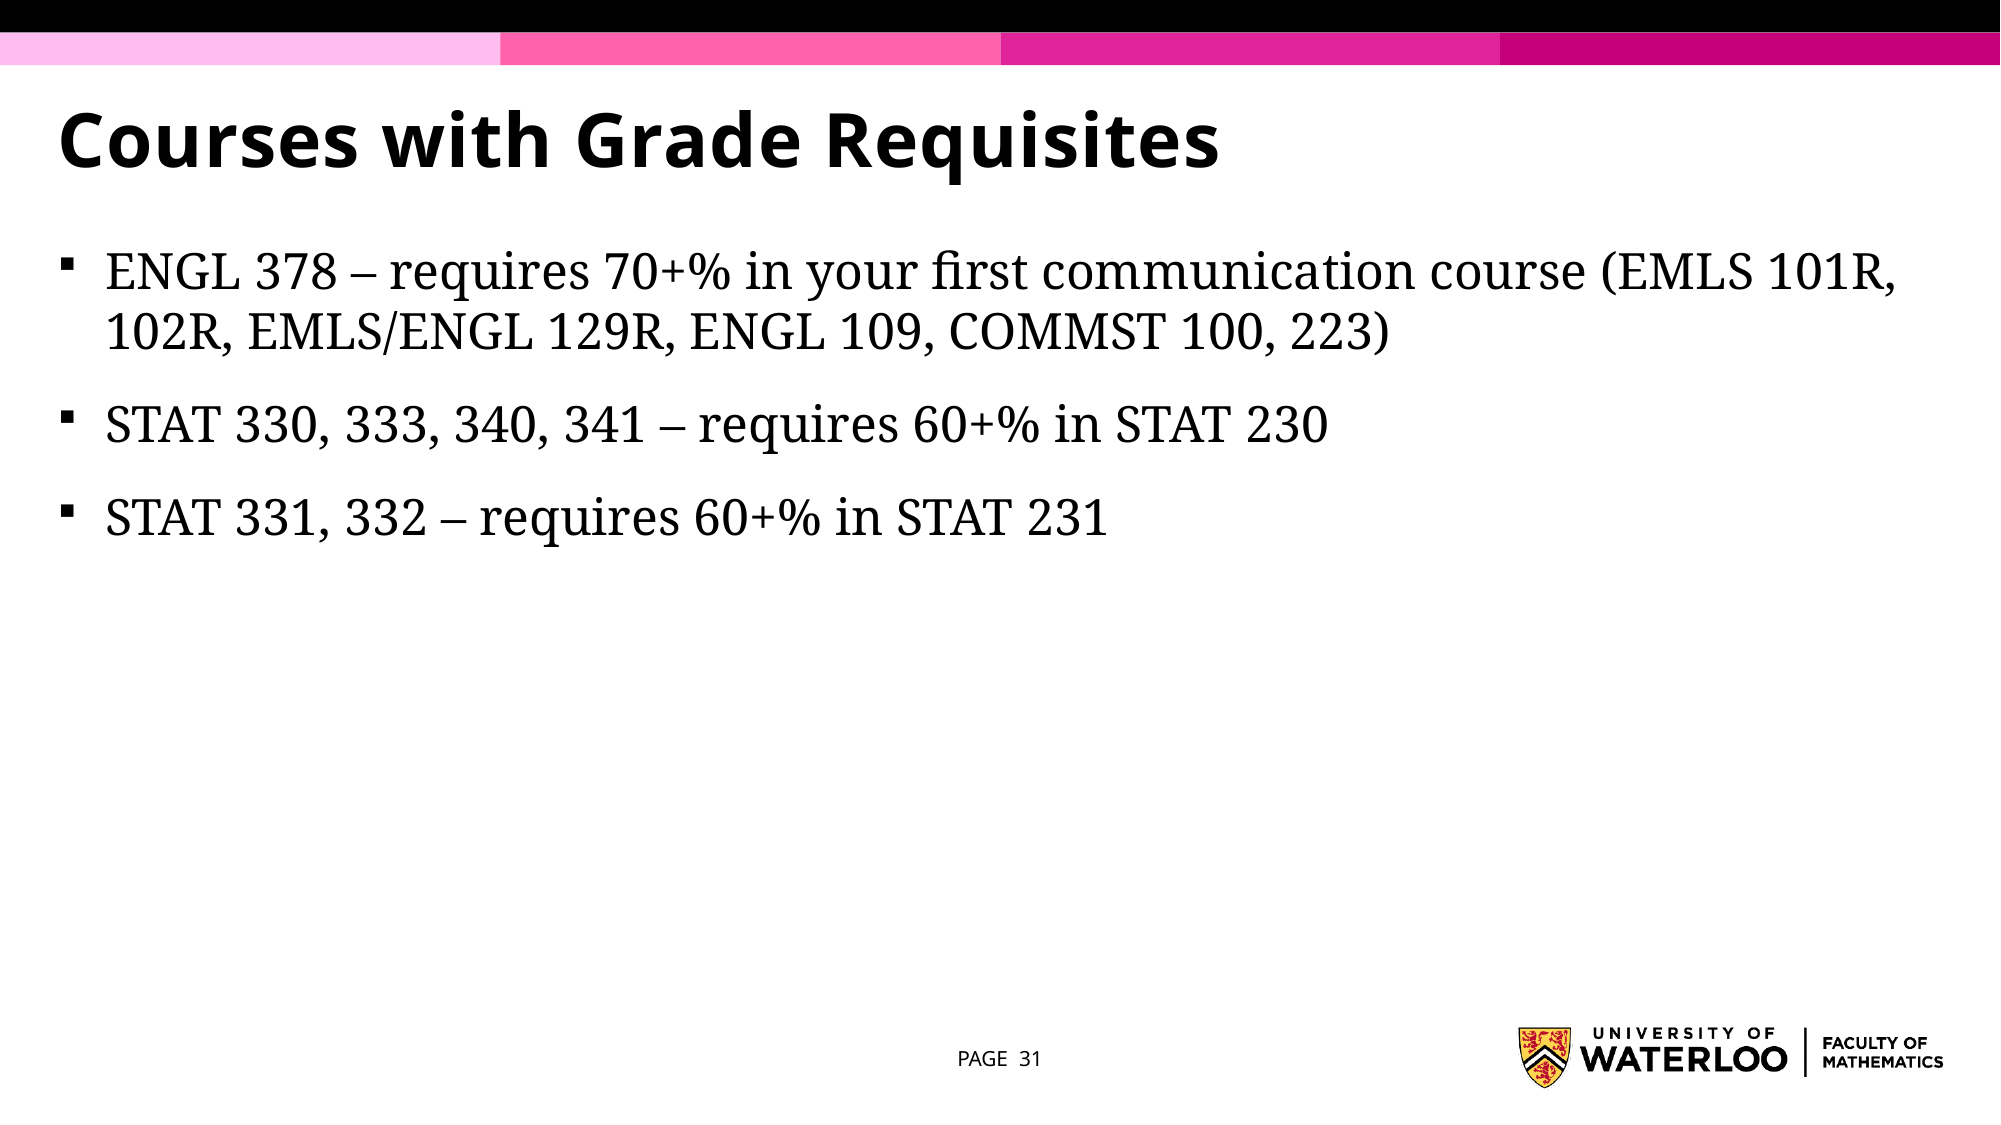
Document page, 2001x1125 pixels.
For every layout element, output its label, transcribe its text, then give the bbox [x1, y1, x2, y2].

slide_number PAGE 31 [916, 1039, 1084, 1081]
list ENGL 378 – requires 70+% in your first communication course (EMLS 101R, 102R, EMLS/ENGL 129R, ENGL 109, COMMST 100, 223) STAT 330, 333, 340, 341 – requires 60+% in STAT 230 STAT 331, 332 – requires 60+% in STAT 231 [42, 231, 1941, 986]
title Courses with Grade Requisites [42, 71, 1941, 219]
picture [1461, 983, 2000, 1125]
